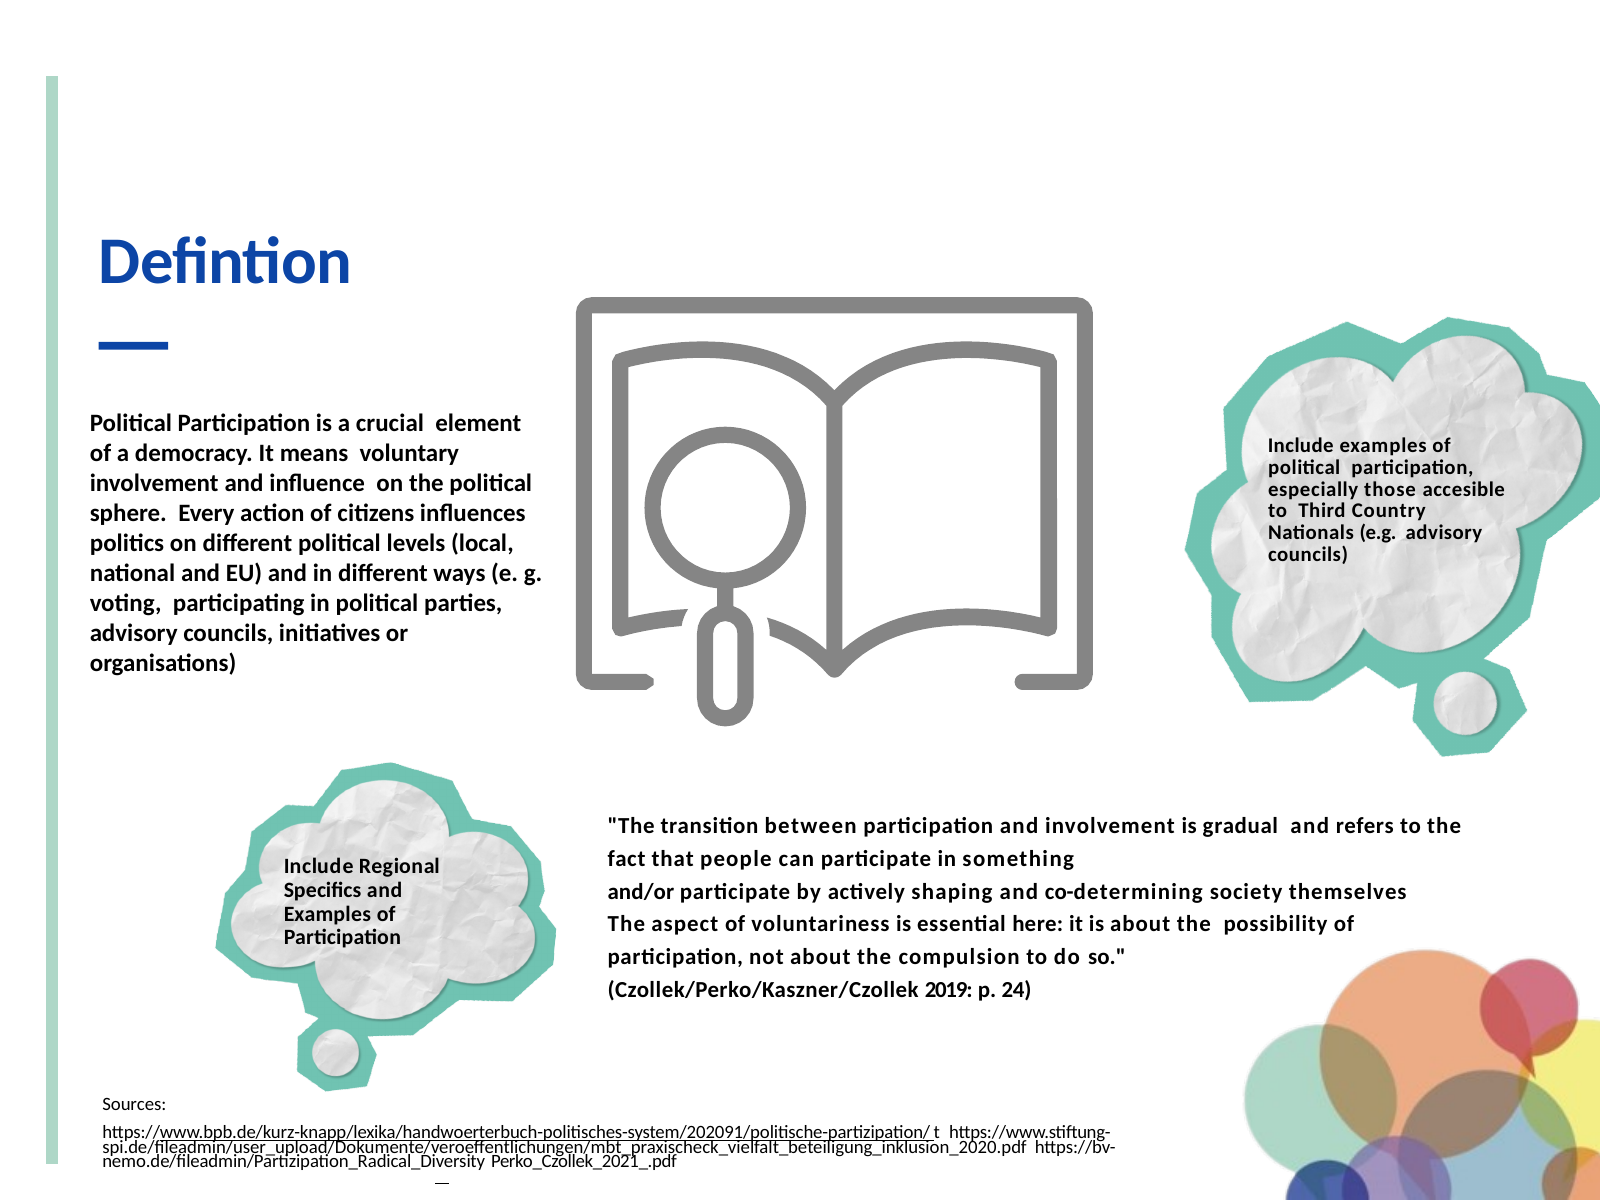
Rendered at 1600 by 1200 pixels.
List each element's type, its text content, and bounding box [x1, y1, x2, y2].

text_box Political Participation is a crucial element of a democracy. It means voluntary involvement and influence on the political sphere. Every action of citizens influences politics on different political levels (local, national and EU) and in different ways (e. g. voting, participating in political parties, advisory councils, initiatives or organisations) [75, 399, 563, 684]
title Defintion [96, 214, 515, 399]
picture [196, 741, 576, 1118]
text_box Sources: https://www.bpb.de/kurz-knapp/lexika/handwoerterbuch-politisches-system/202091/politische-partizipation/ t https://www.stiftung- spi.de/fileadmin/user_upload/Dokumente/veroeffentlichungen/mbt_praxischeck_vielfalt_beteiligung_inklusion_2020.pdf https://bv-nemo.de/fileadmin/Partizipation_Radical_Diversity Perko_Czollek_2021_.pdf [100, 1089, 1098, 1172]
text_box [575, 216, 1600, 850]
text_box "The transition between participation and involvement is gradual and refers to the fact that people can participate in something and/or participate by actively shaping and co-determining society themselves The aspect of voluntariness is essential here: it is about the possibility of participation, not about the compulsion to do so." (Czollek/Perko/Kaszner/Czollek 2019: p. 24) [605, 857, 1600, 1002]
picture [1103, 932, 1600, 1200]
